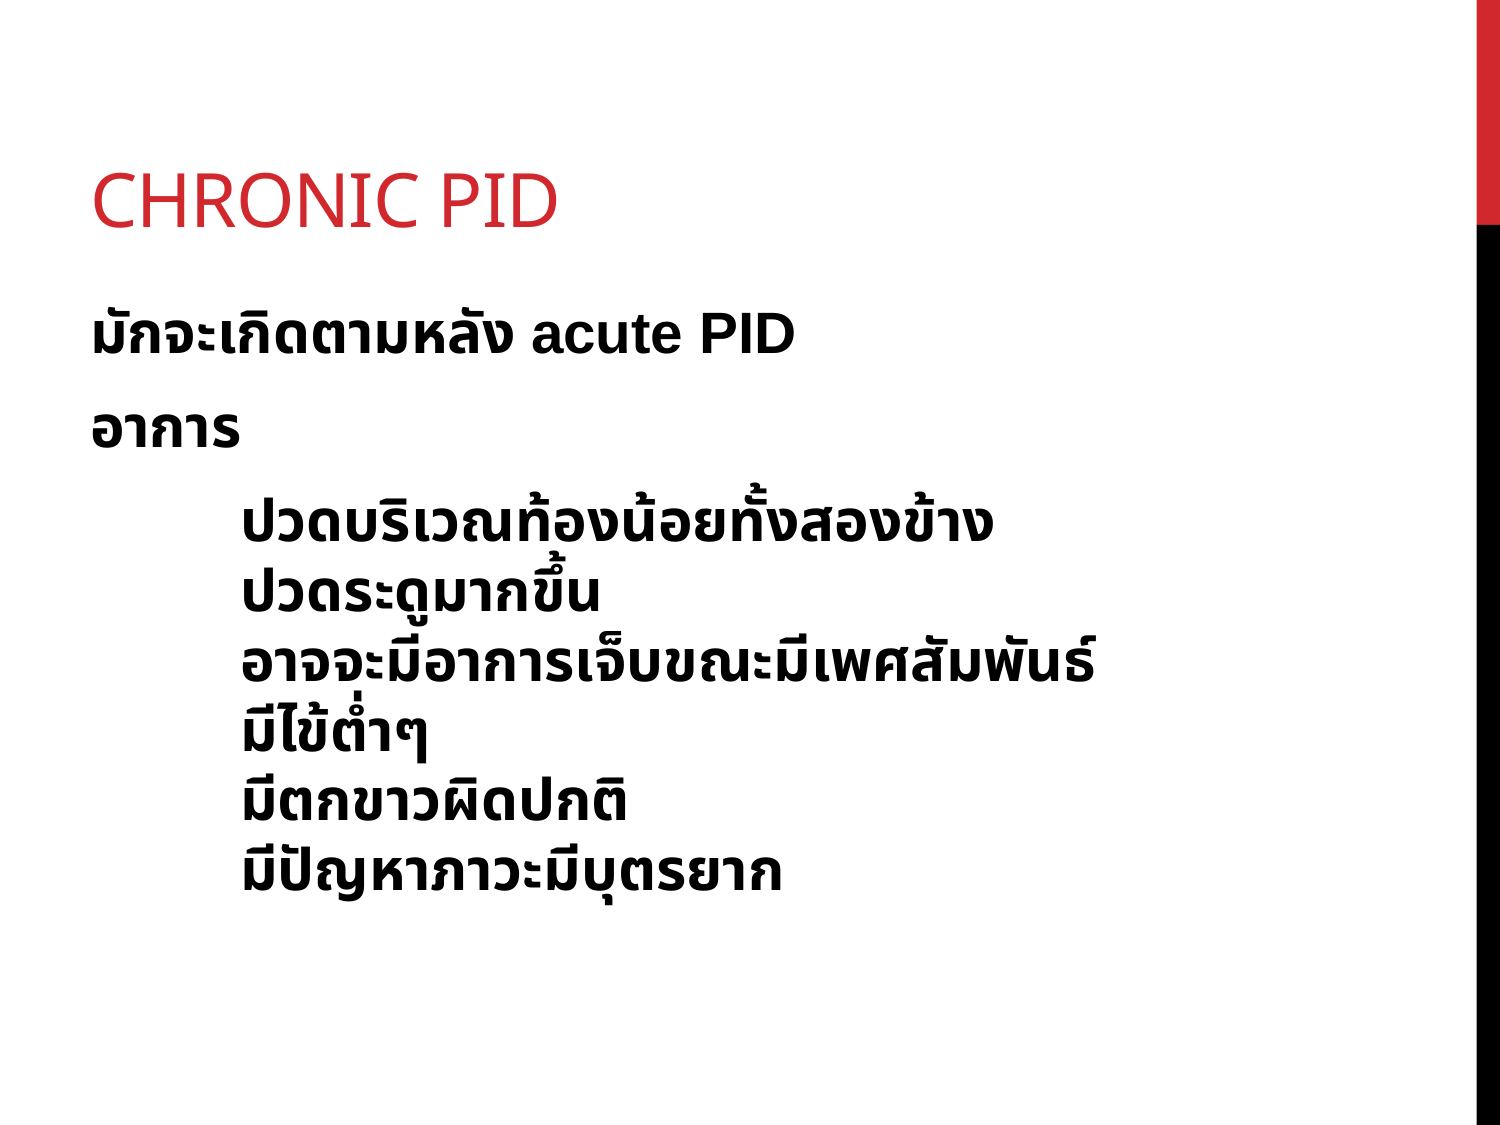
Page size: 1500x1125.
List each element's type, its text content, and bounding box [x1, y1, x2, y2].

list มักจะเกิดตามหลัง acute PID อาการ ปวดบริเวณท้องน้อยทั้งสองข้าง ปวดระดูมากขึ้น อาจจะมีอาการเจ็บขณะมีเพศสัมพันธ์ มีไข้ต่ำๆ มีตกขาวผิดปกติ มีปัญหาภาวะมีบุตรยาก [75, 287, 1325, 1005]
title CHRONIC PID [75, 25, 1025, 250]
